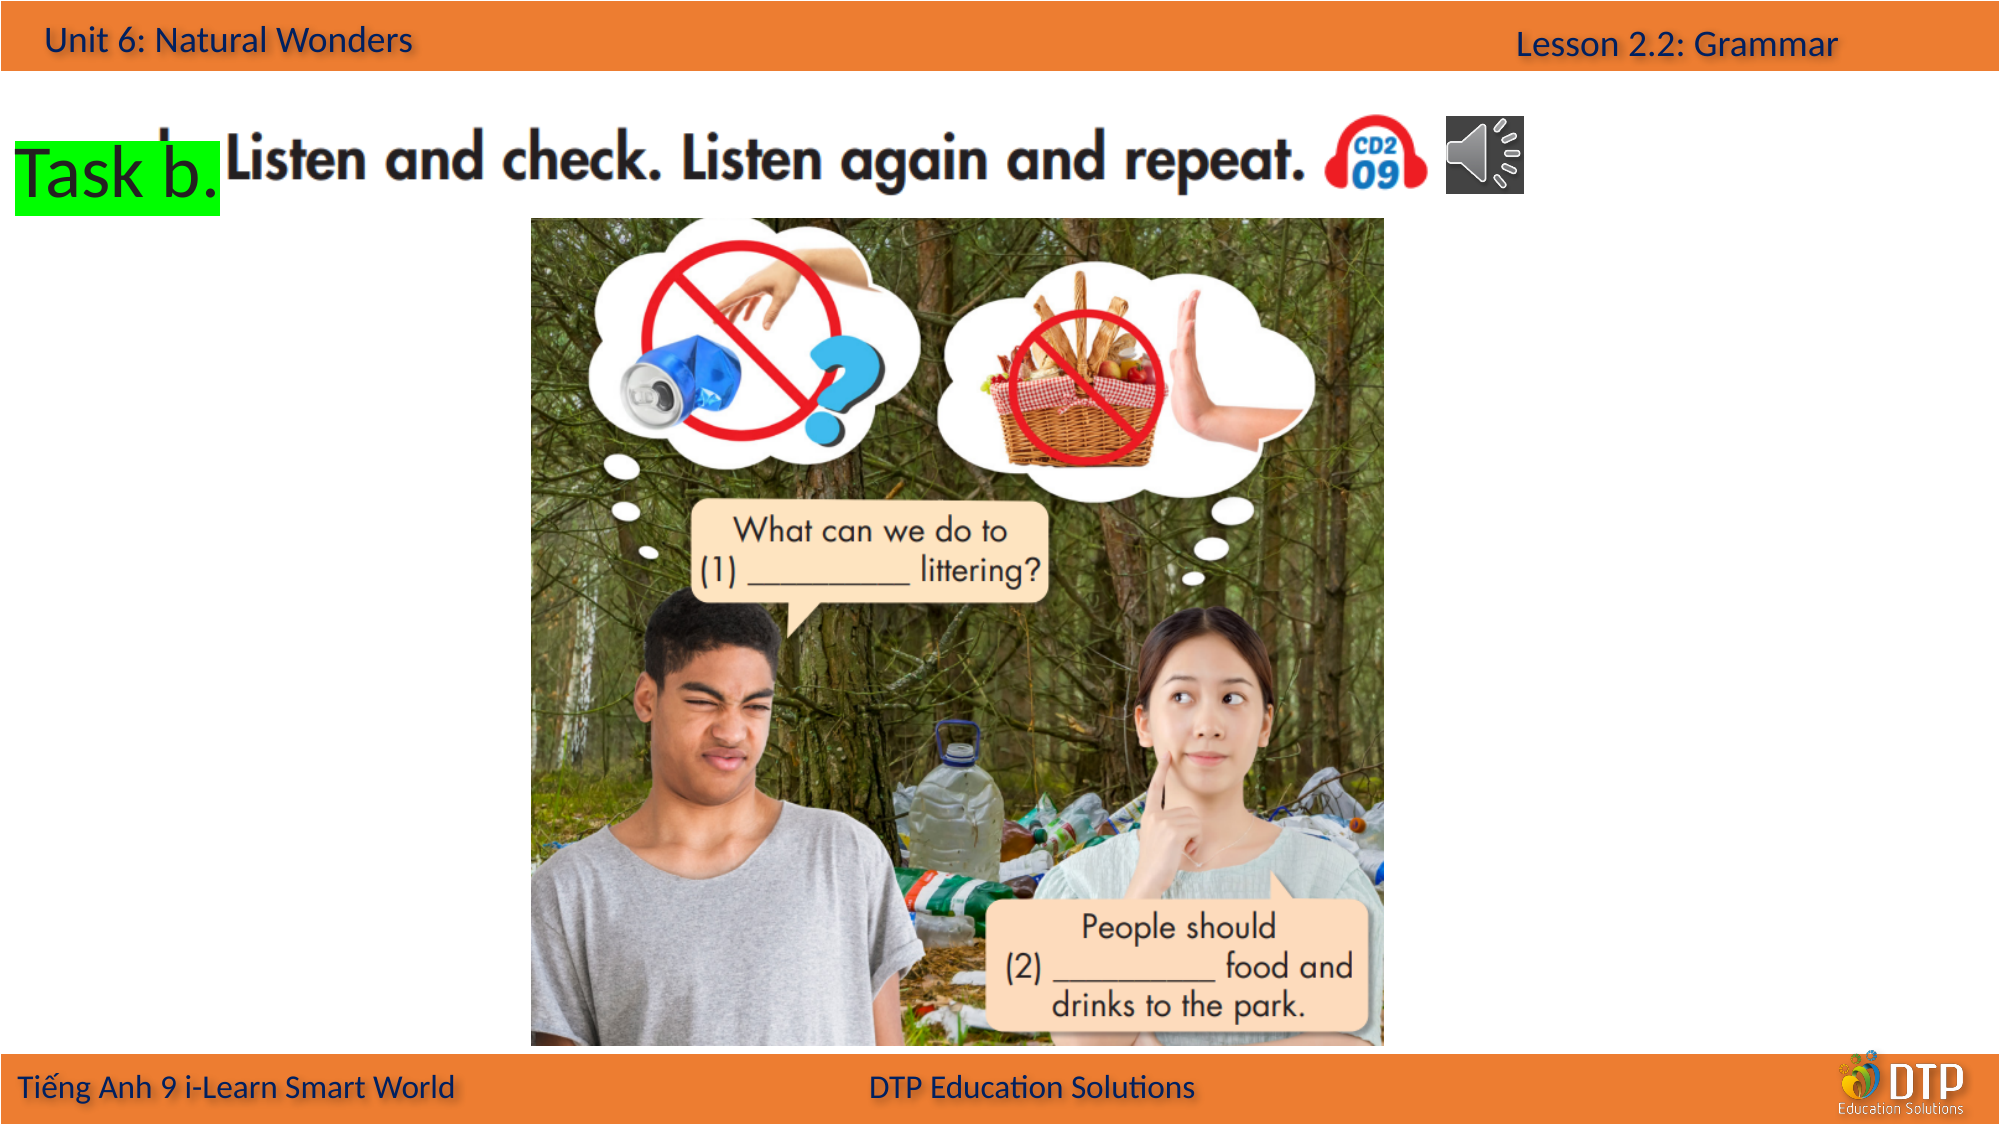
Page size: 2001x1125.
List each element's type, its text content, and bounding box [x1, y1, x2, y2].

text_box Task b. [0, 70, 255, 220]
picture [1445, 115, 1526, 196]
picture [1839, 1050, 1963, 1114]
picture [151, 102, 1439, 208]
picture [531, 218, 1384, 1046]
